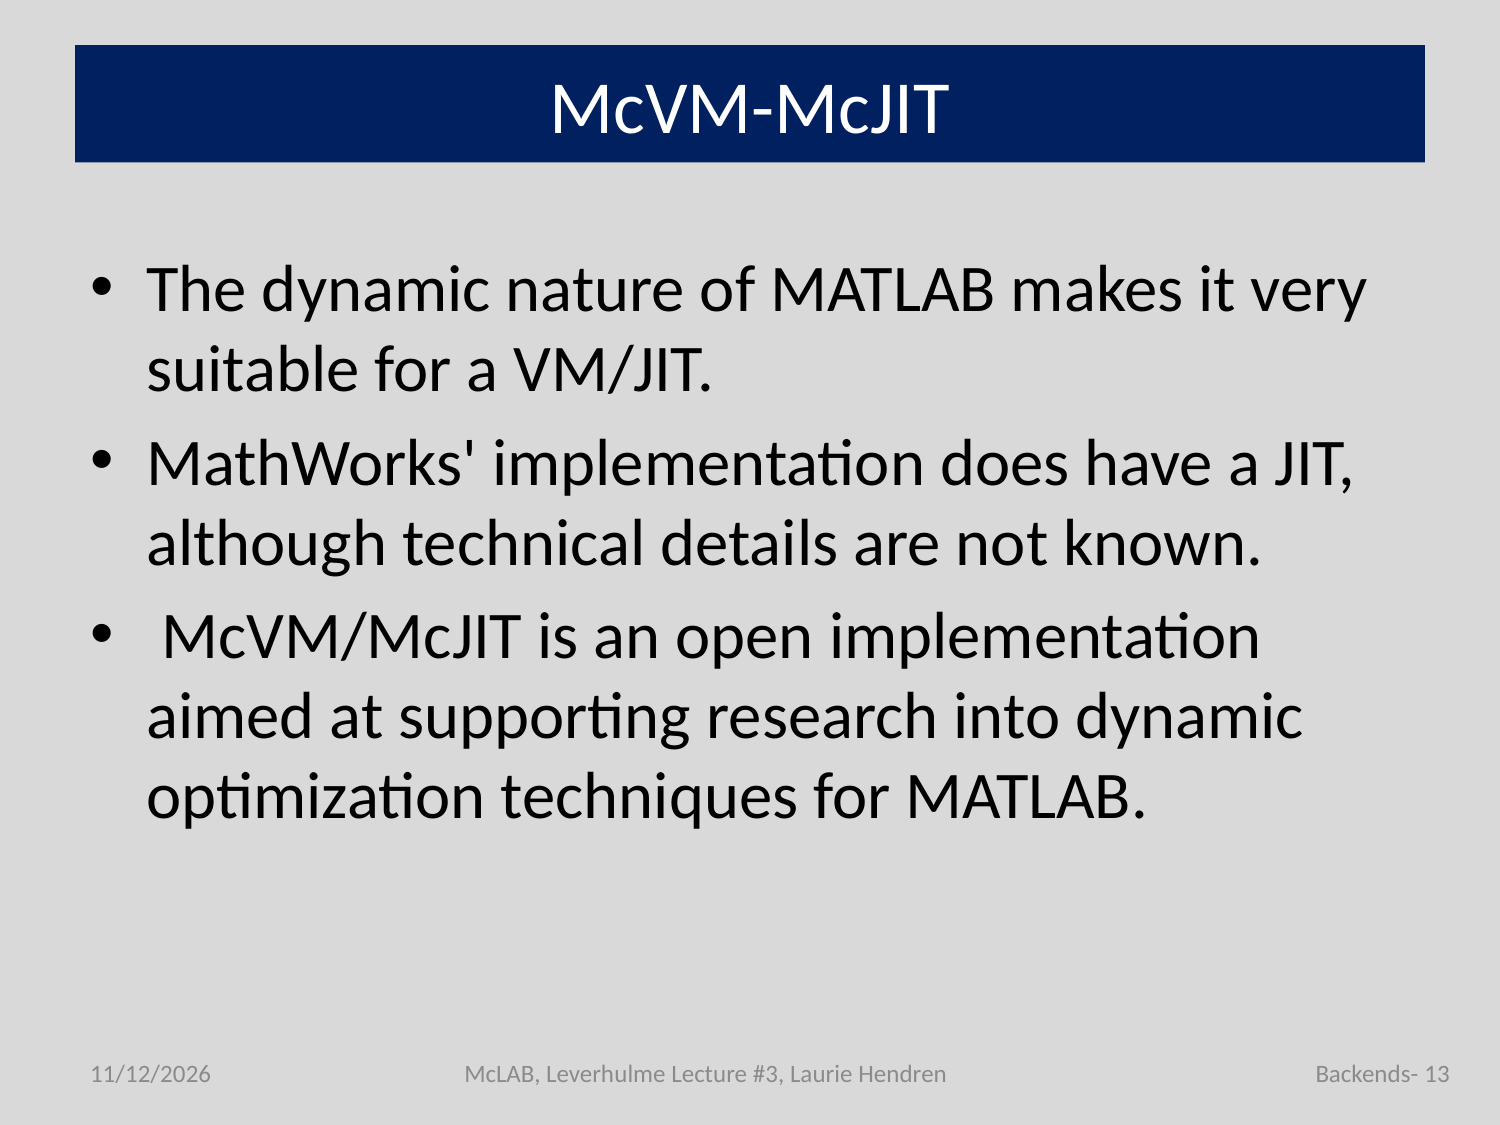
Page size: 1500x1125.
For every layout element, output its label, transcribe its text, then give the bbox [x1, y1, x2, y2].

list The dynamic nature of MATLAB makes it very suitable for a VM/JIT. MathWorks' implementation does have a JIT, although technical details are not known. McVM/McJIT is an open implementation aimed at supporting research into dynamic optimization techniques for MATLAB. [75, 237, 1425, 1025]
title McVM-McJIT [75, 45, 1425, 163]
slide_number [75, 1042, 250, 1103]
slide_number Backends- 13 [1299, 1042, 1465, 1103]
footer McLAB, Leverhulme Lecture #3, Laurie Hendren [300, 1042, 1113, 1103]
